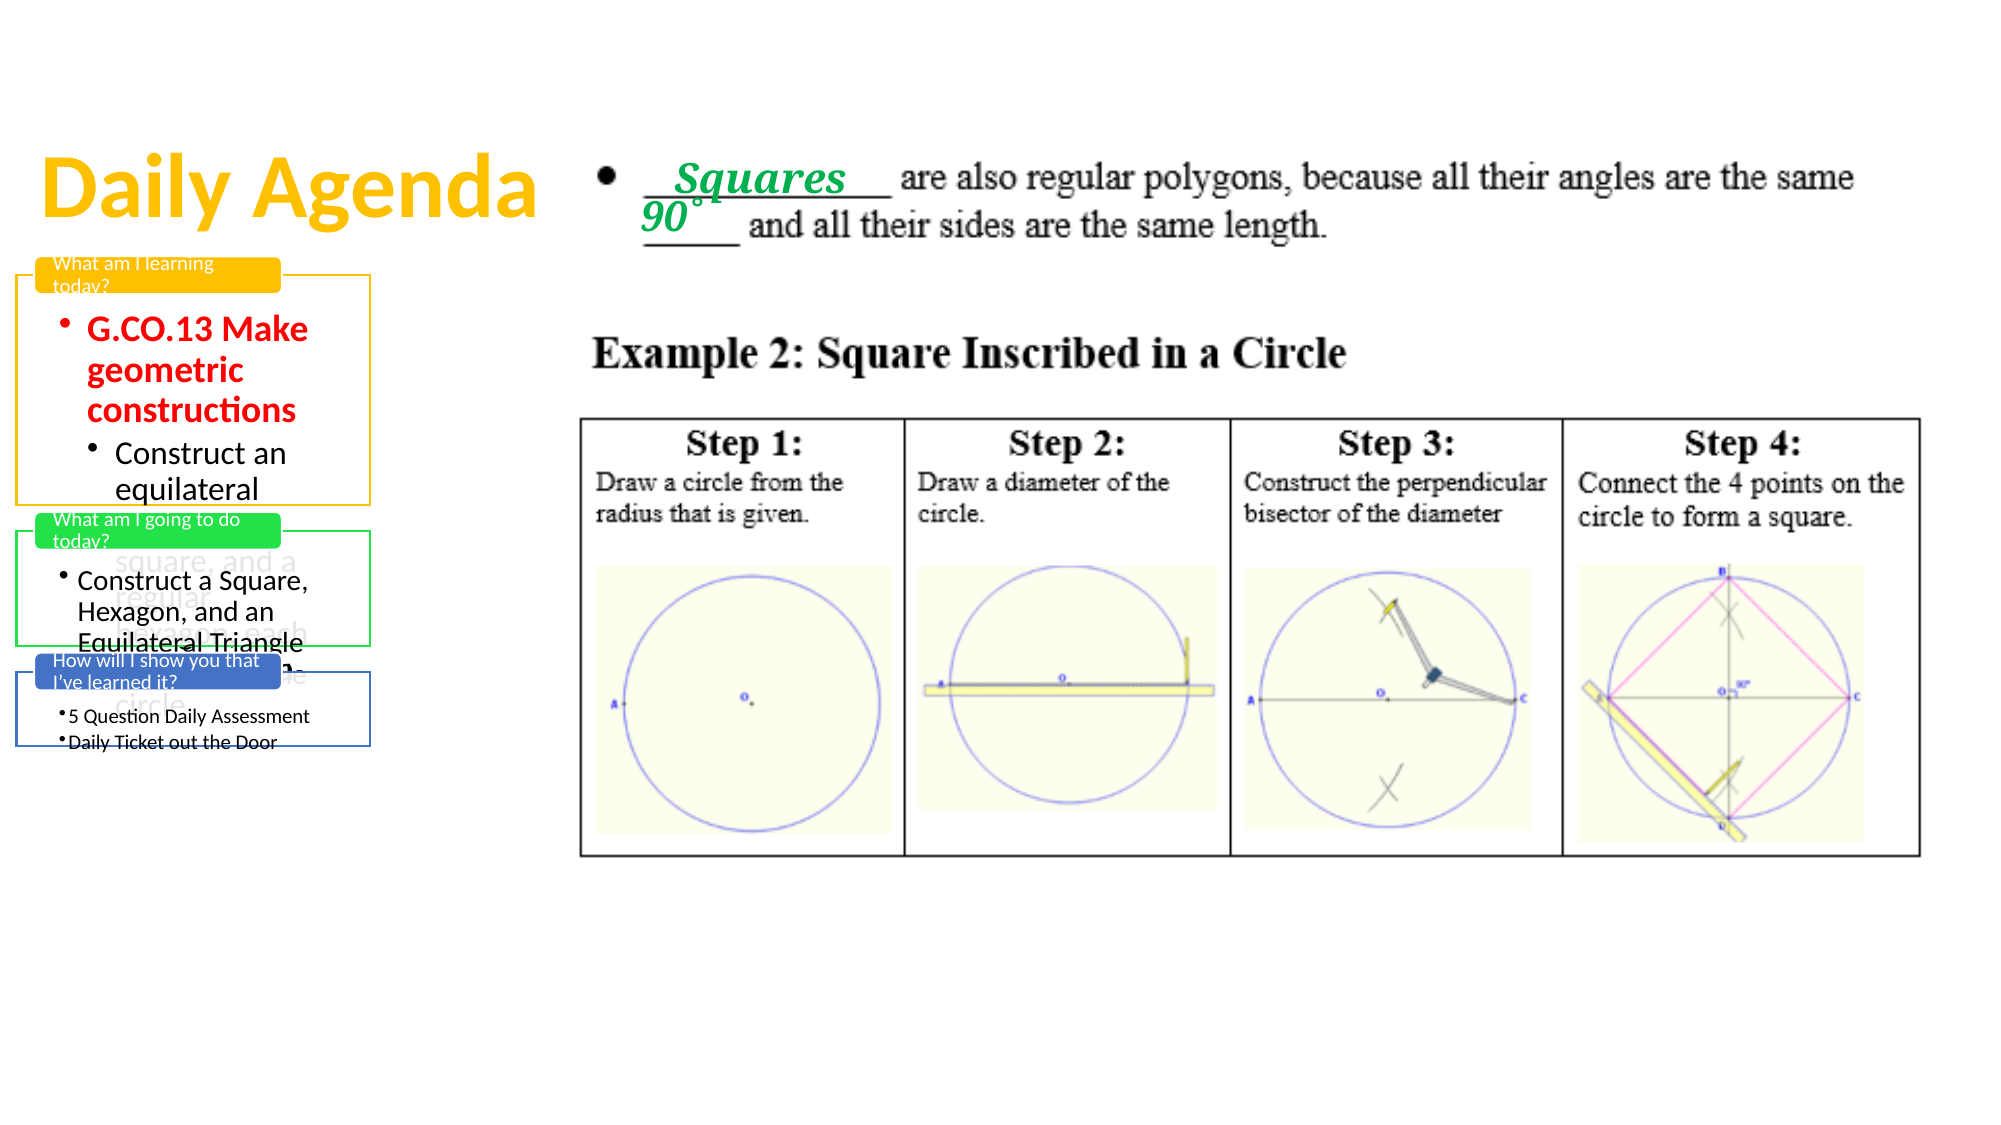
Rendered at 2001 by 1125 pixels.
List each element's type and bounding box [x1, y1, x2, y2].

picture [580, 317, 1353, 385]
picture [572, 408, 1940, 868]
picture [580, 144, 1874, 254]
text_box [0, 118, 581, 1097]
